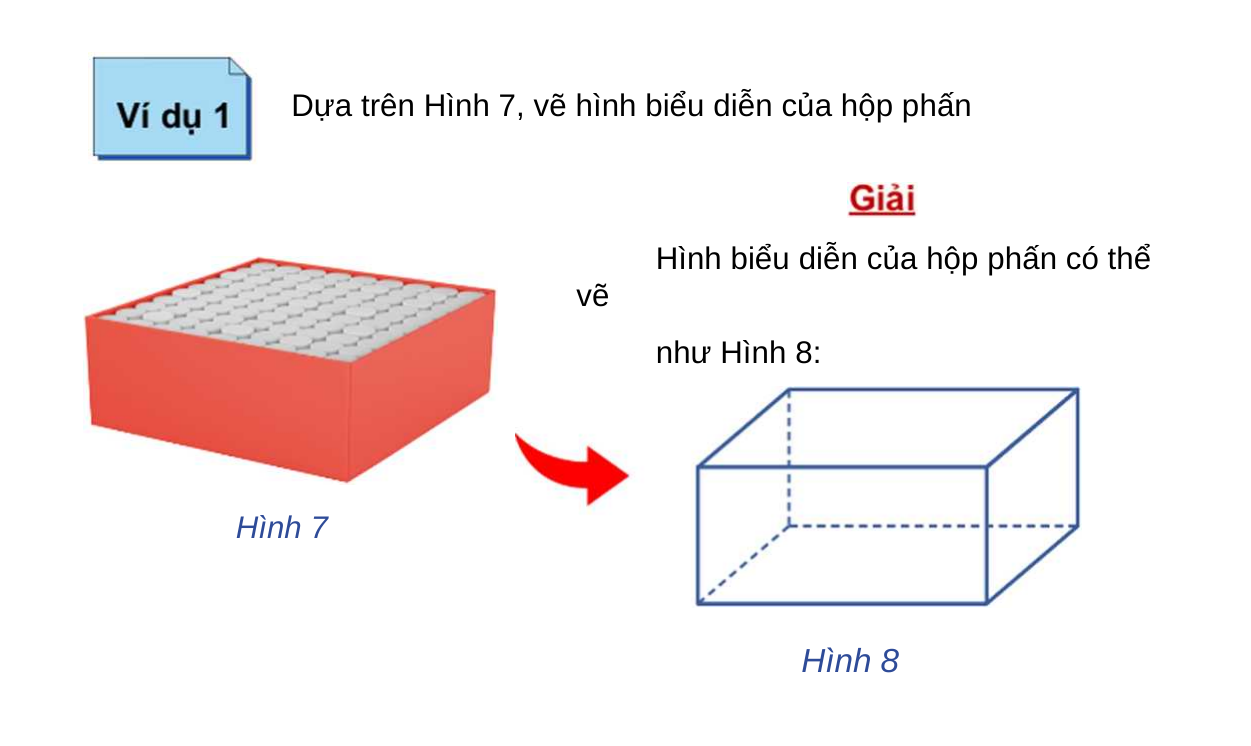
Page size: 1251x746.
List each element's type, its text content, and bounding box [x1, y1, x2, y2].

text_box Hình biểu diễn của hộp phấn có thể vẽ như Hình 8: [576, 238, 1188, 340]
picture [83, 255, 498, 485]
picture [515, 386, 1083, 608]
text_box Dựa trên Hình 7, vẽ hình biểu diễn của hộp phấn [291, 85, 1046, 130]
text_box Hình 8 [801, 639, 922, 675]
picture [87, 52, 258, 166]
picture [847, 182, 919, 219]
text_box Hình 7 [235, 507, 340, 539]
